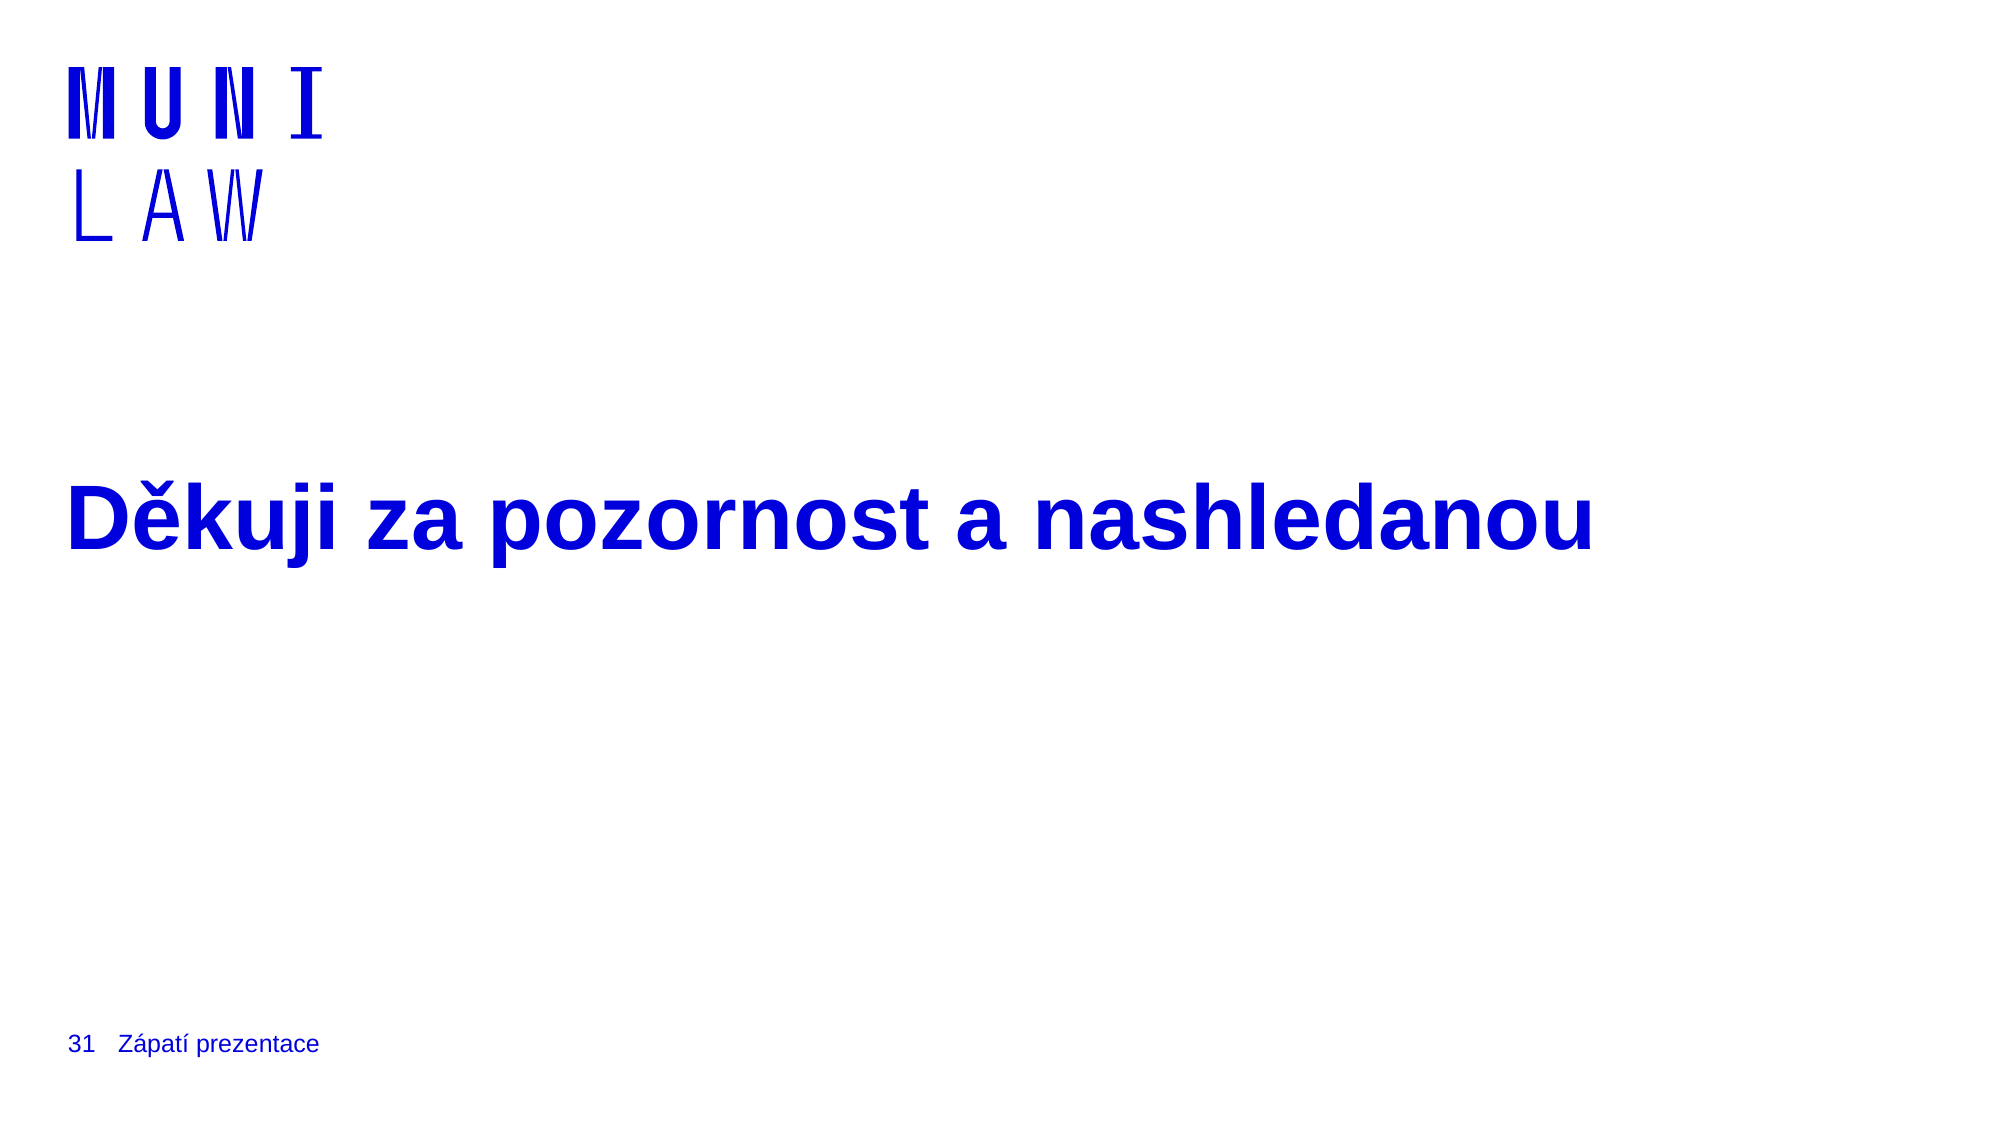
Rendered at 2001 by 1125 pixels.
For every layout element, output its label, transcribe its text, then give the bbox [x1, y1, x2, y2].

title Děkuji za pozornost a nashledanou [65, 475, 1930, 668]
slide_number 31 [67, 1021, 110, 1063]
footer Zápatí prezentace [118, 1021, 1418, 1063]
